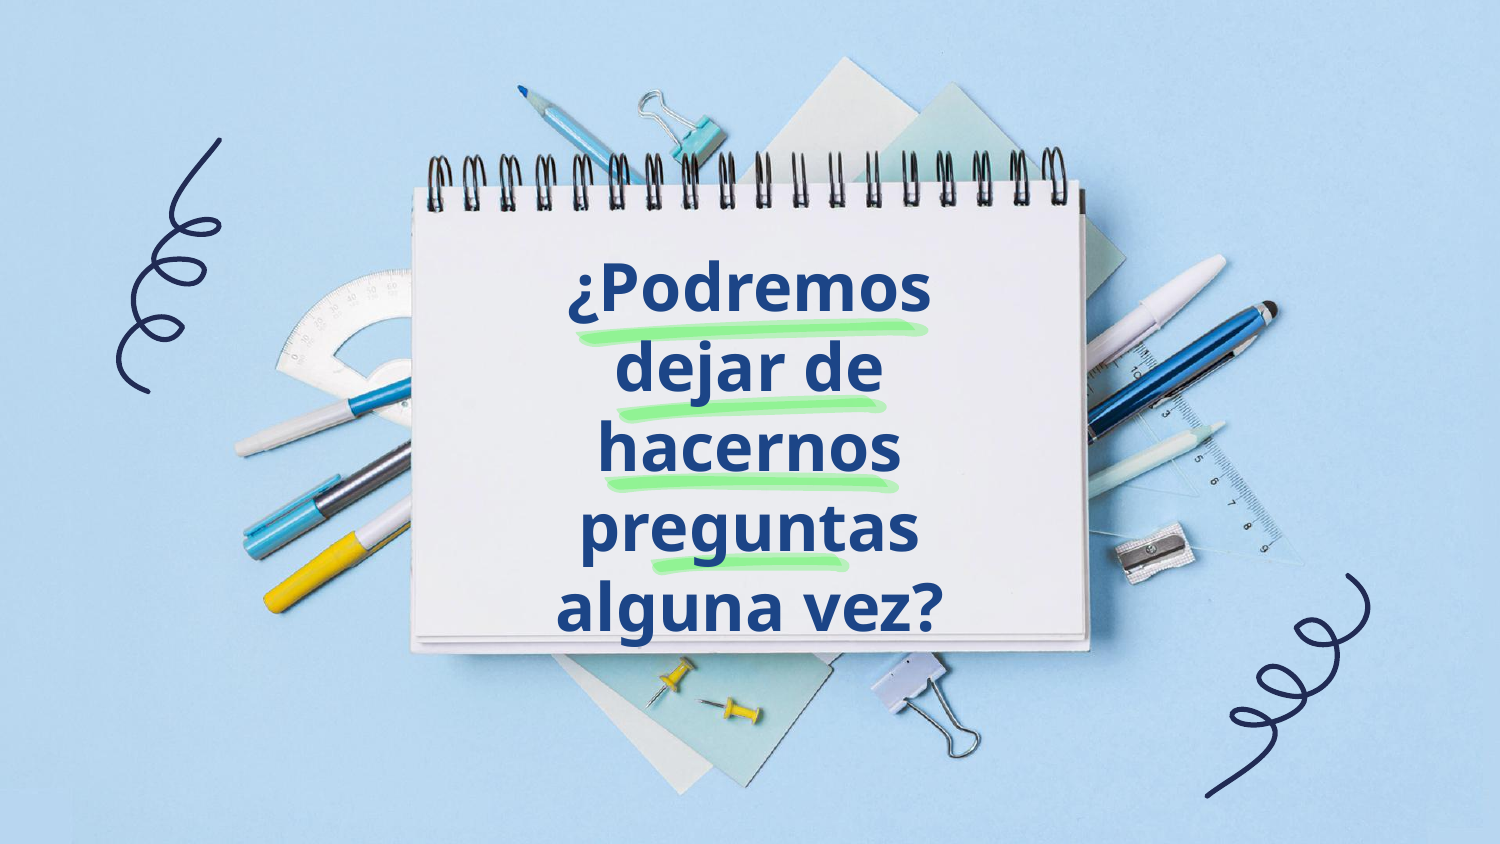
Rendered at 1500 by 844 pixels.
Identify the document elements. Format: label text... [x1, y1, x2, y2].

text_box [1204, 572, 1371, 799]
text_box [647, 549, 851, 580]
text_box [570, 318, 930, 348]
title ¿Podremos dejar de hacernos preguntas alguna vez? [499, 245, 1001, 603]
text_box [612, 394, 888, 425]
picture [0, 0, 1500, 844]
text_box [599, 469, 901, 499]
text_box [115, 137, 222, 395]
